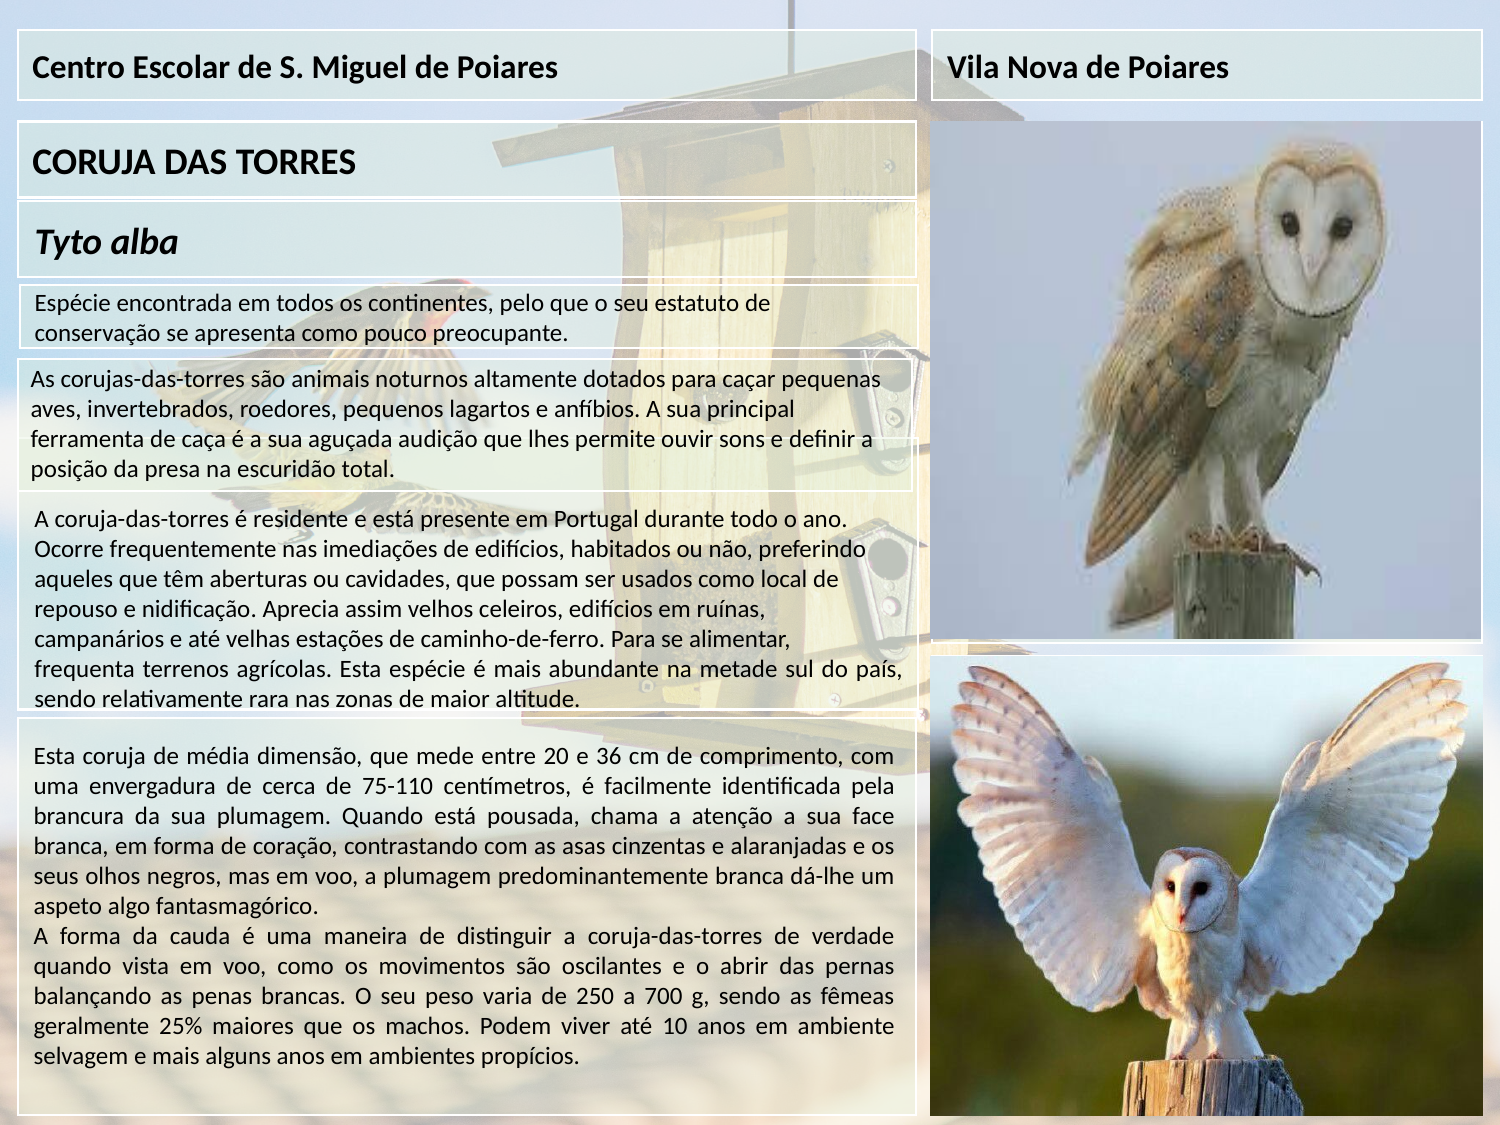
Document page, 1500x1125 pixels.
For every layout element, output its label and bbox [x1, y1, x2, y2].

text_box [17, 29, 1483, 1116]
picture [930, 121, 1481, 639]
picture [930, 656, 1483, 1116]
